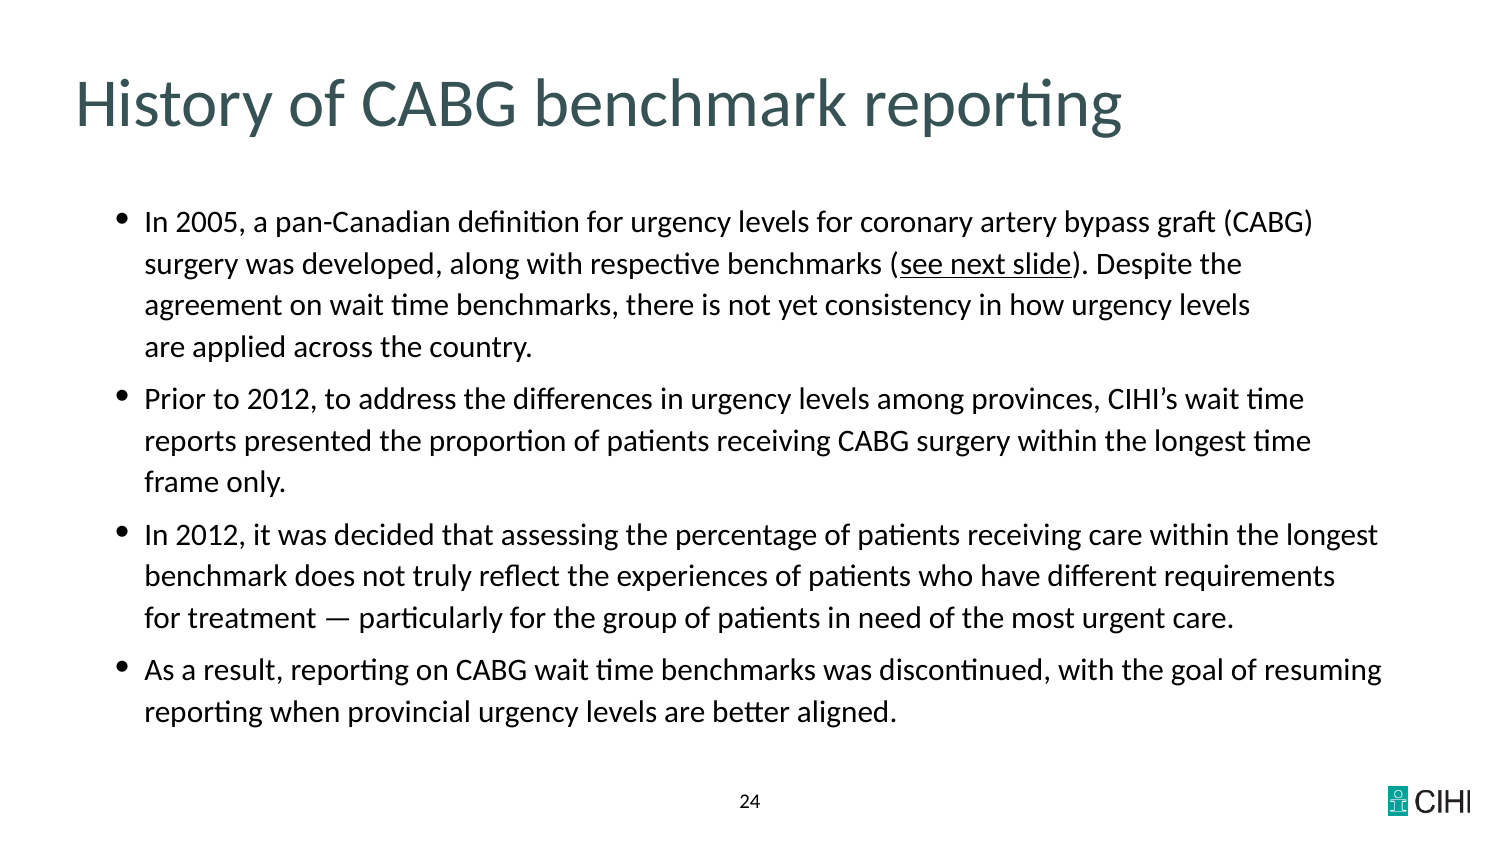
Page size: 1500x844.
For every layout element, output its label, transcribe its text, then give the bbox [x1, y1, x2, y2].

picture [1388, 786, 1470, 816]
title History of CABG benchmark reporting [75, 71, 1425, 142]
list In 2005, a pan-Canadian definition for urgency levels for coronary artery bypass graft (CABG) surgery was developed, along with respective benchmarks (see next slide). Despite the agreement on wait time benchmarks, there is not yet consistency in how urgency levels are applied across the country. Prior to 2012, to address the differences in urgency levels among provinces, CIHI’s wait time reports presented the proportion of patients receiving CABG surgery within the longest time frame only. In 2012, it was decided that assessing the percentage of patients receiving care within the longest benchmark does not truly reflect the experiences of patients who have different requirements for treatment — particularly for the group of patients in need of the most urgent care. As a result, reporting on CABG wait time benchmarks was discontinued, with the goal of resuming reporting when provincial urgency levels are better aligned. [114, 196, 1386, 733]
